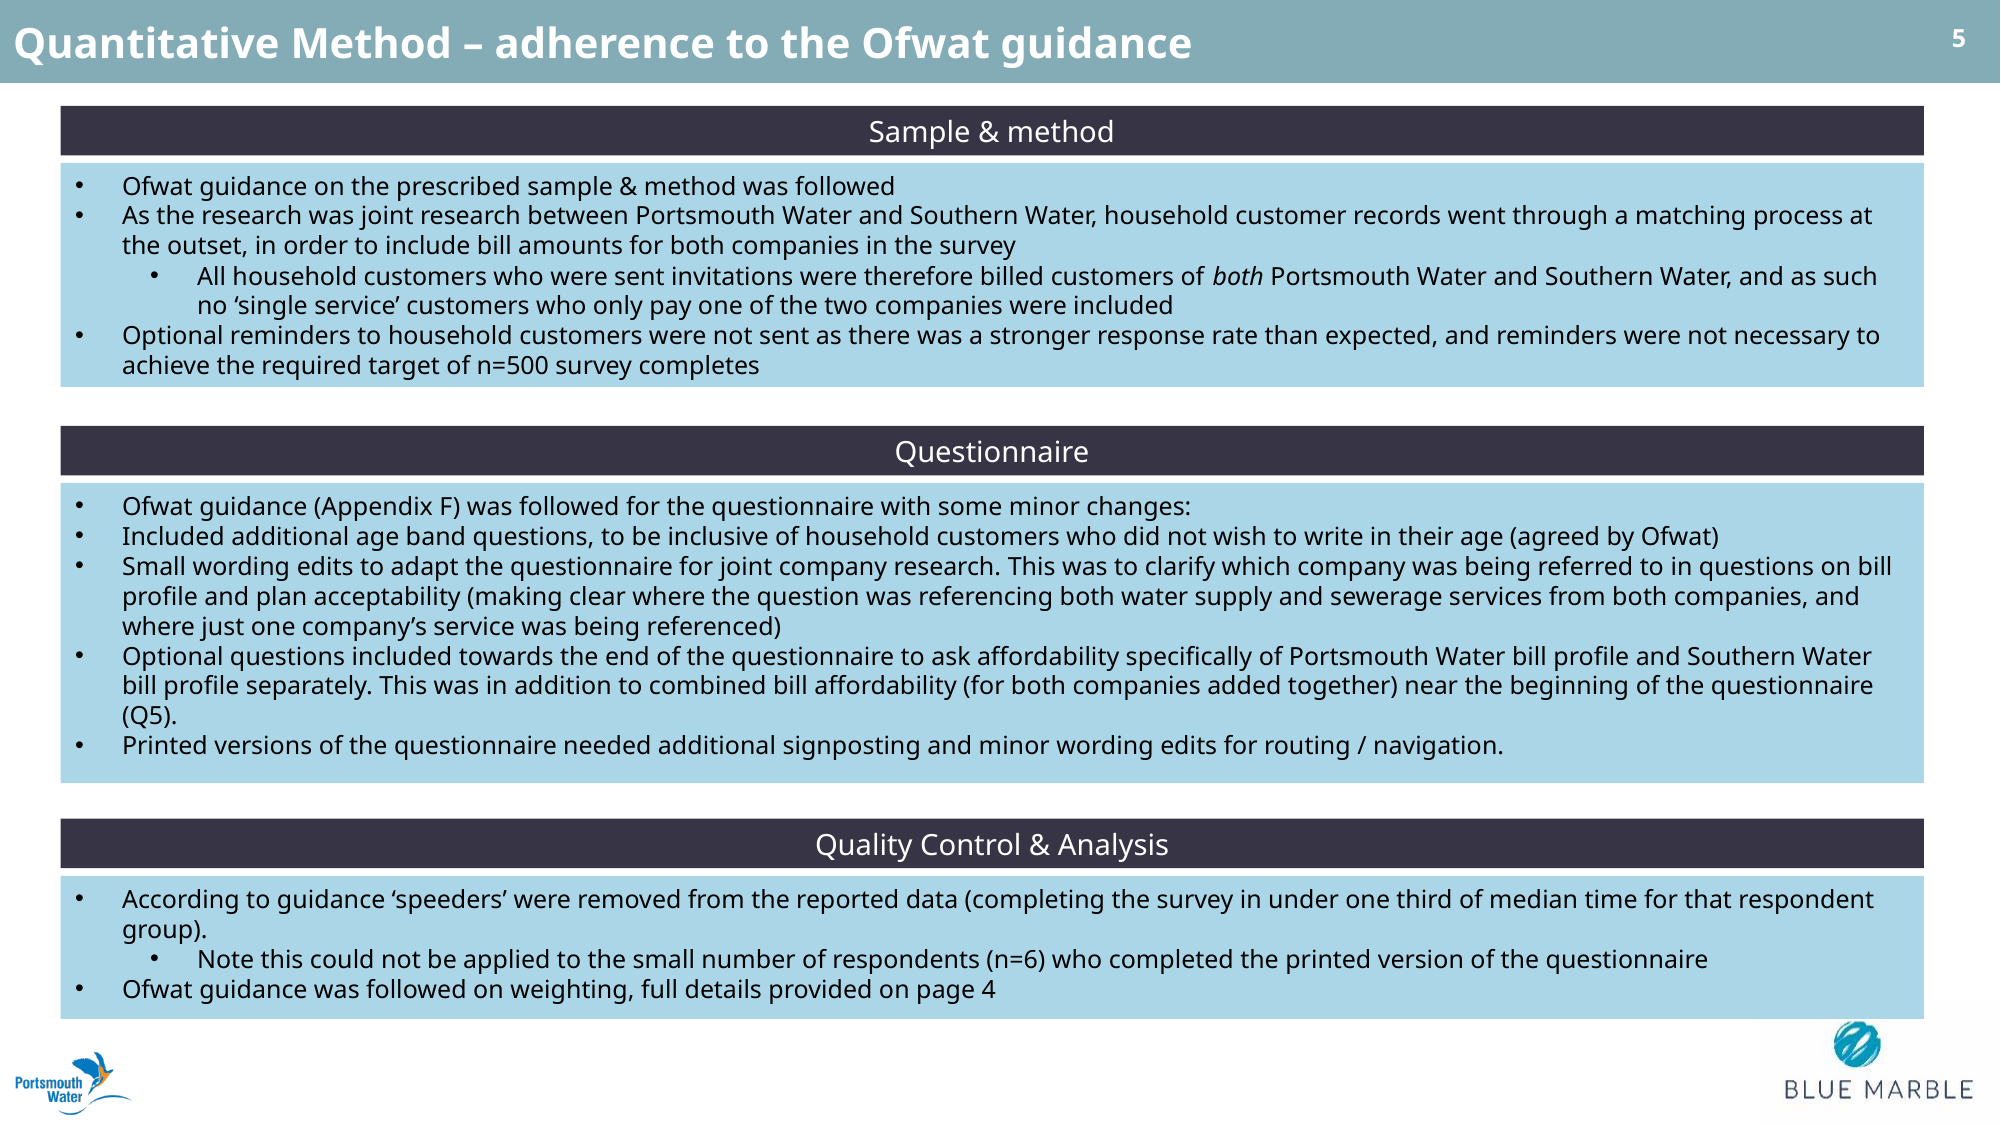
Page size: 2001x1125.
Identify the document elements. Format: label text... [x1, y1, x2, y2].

text_box Questionnaire [60, 425, 1924, 476]
picture [14, 1050, 134, 1117]
text_box According to guidance ‘speeders’ were removed from the reported data (completing the survey in under one third of median time for that respondent group). Note this could not be applied to the small number of respondents (n=6) who completed the printed version of the questionnaire Ofwat guidance was followed on weighting, full details provided on page 4 [60, 875, 1924, 1019]
text_box 5 [1850, 15, 1981, 83]
text_box Ofwat guidance on the prescribed sample & method was followed As the research was joint research between Portsmouth Water and Southern Water, household customer records went through a matching process at the outset, in order to include bill amounts for both companies in the survey All household customers who were sent invitations were therefore billed customers of both Portsmouth Water and Southern Water, and as such no ‘single service’ customers who only pay one of the two companies were included Optional reminders to household customers were not sent as there was a stronger response rate than expected, and reminders were not necessary to achieve the required target of n=500 survey completes [60, 162, 1924, 387]
text_box Quality Control & Analysis [60, 818, 1924, 869]
text_box Sample & method [60, 105, 1924, 156]
text_box Ofwat guidance (Appendix F) was followed for the questionnaire with some minor changes: Included additional age band questions, to be inclusive of household customers who did not wish to write in their age (agreed by Ofwat) Small wording edits to adapt the questionnaire for joint company research. This was to clarify which company was being referred to in questions on bill profile and plan acceptability (making clear where the question was referencing both water supply and sewerage services from both companies, and where just one company’s service was being referenced) Optional questions included towards the end of the questionnaire to ask affordability specifically of Portsmouth Water bill profile and Southern Water bill profile separately. This was in addition to combined bill affordability (for both companies added together) near the beginning of the questionnaire (Q5). Printed versions of the questionnaire needed additional signposting and minor wording edits for routing / navigation. [60, 482, 1924, 784]
picture [1759, 999, 2000, 1125]
text_box Quantitative Method – adherence to the Ofwat guidance [0, 0, 2000, 83]
